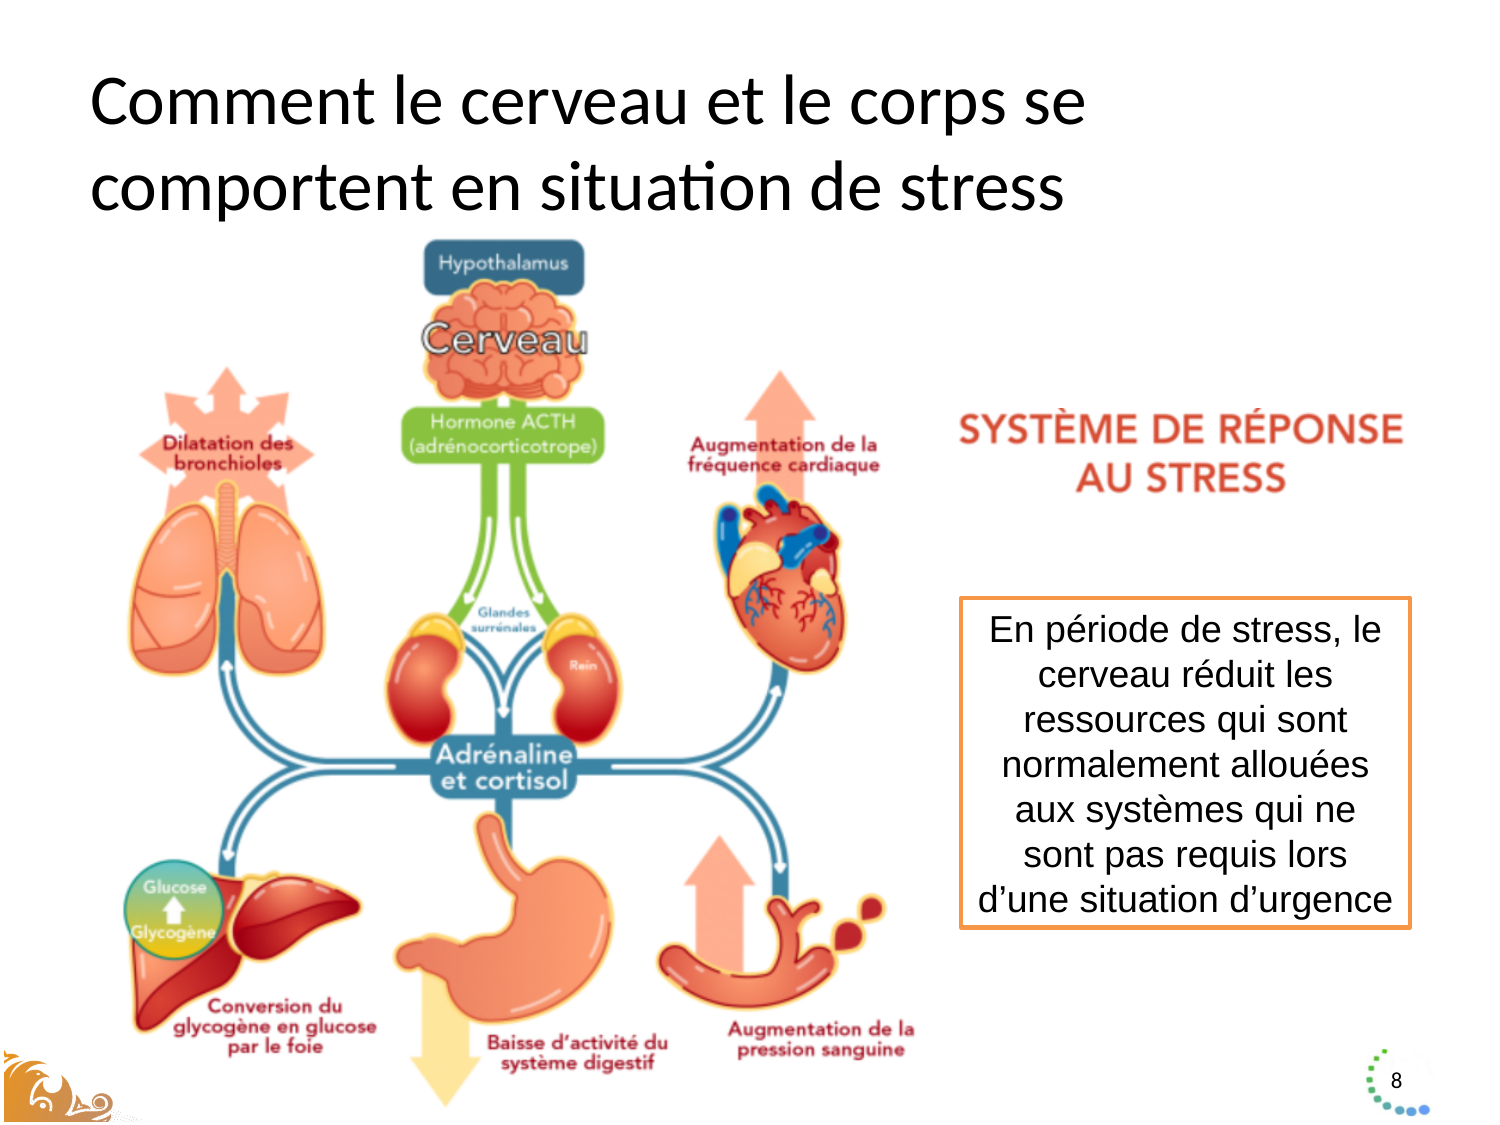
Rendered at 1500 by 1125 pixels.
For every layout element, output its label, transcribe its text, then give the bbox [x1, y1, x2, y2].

picture [4, 232, 925, 1124]
picture [1363, 1047, 1435, 1117]
picture [930, 408, 1428, 511]
title Comment le cerveau et le corps se comportent en situation de stress [75, 45, 1425, 233]
text_box En période de stress, le cerveau réduit les ressources qui sont normalement allouées aux systèmes qui ne sont pas requis lors d’une situation d’urgence [959, 596, 1412, 930]
